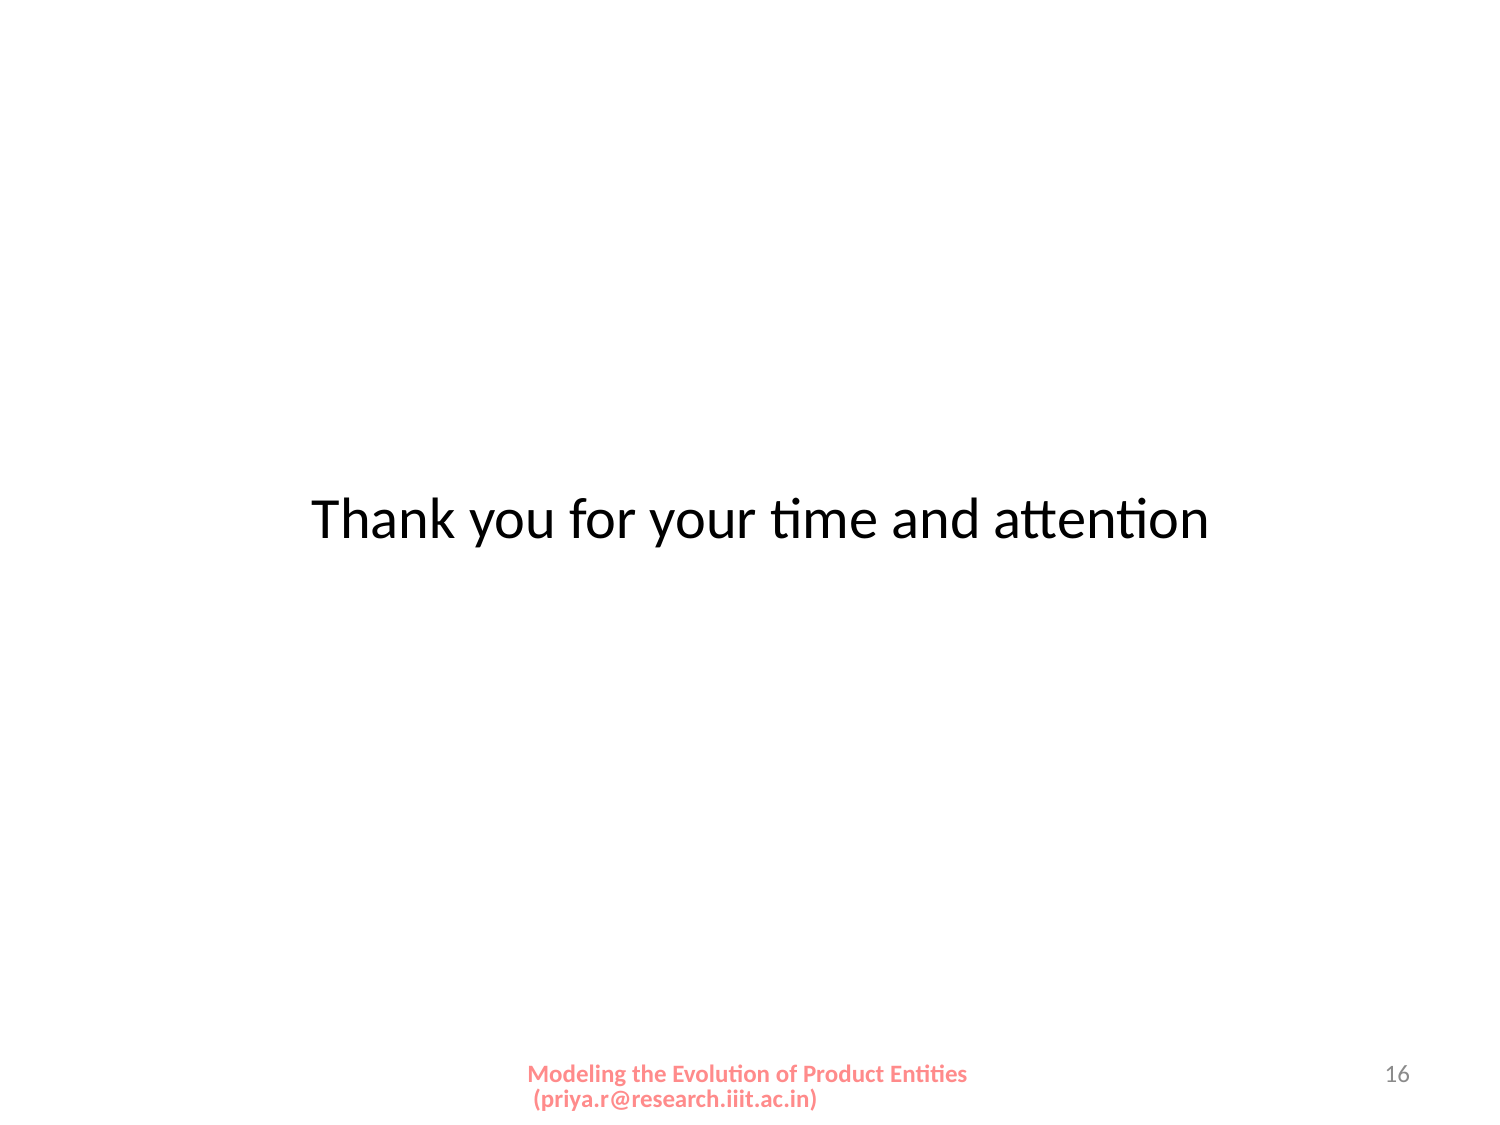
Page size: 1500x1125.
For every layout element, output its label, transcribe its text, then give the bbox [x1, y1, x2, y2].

list Thank you for your time and attention [47, 248, 1475, 1125]
slide_number 16 [1074, 1042, 1425, 1103]
footer Modeling the Evolution of Product Entities (priya.r@research.iiit.ac.in) [512, 1042, 988, 1103]
